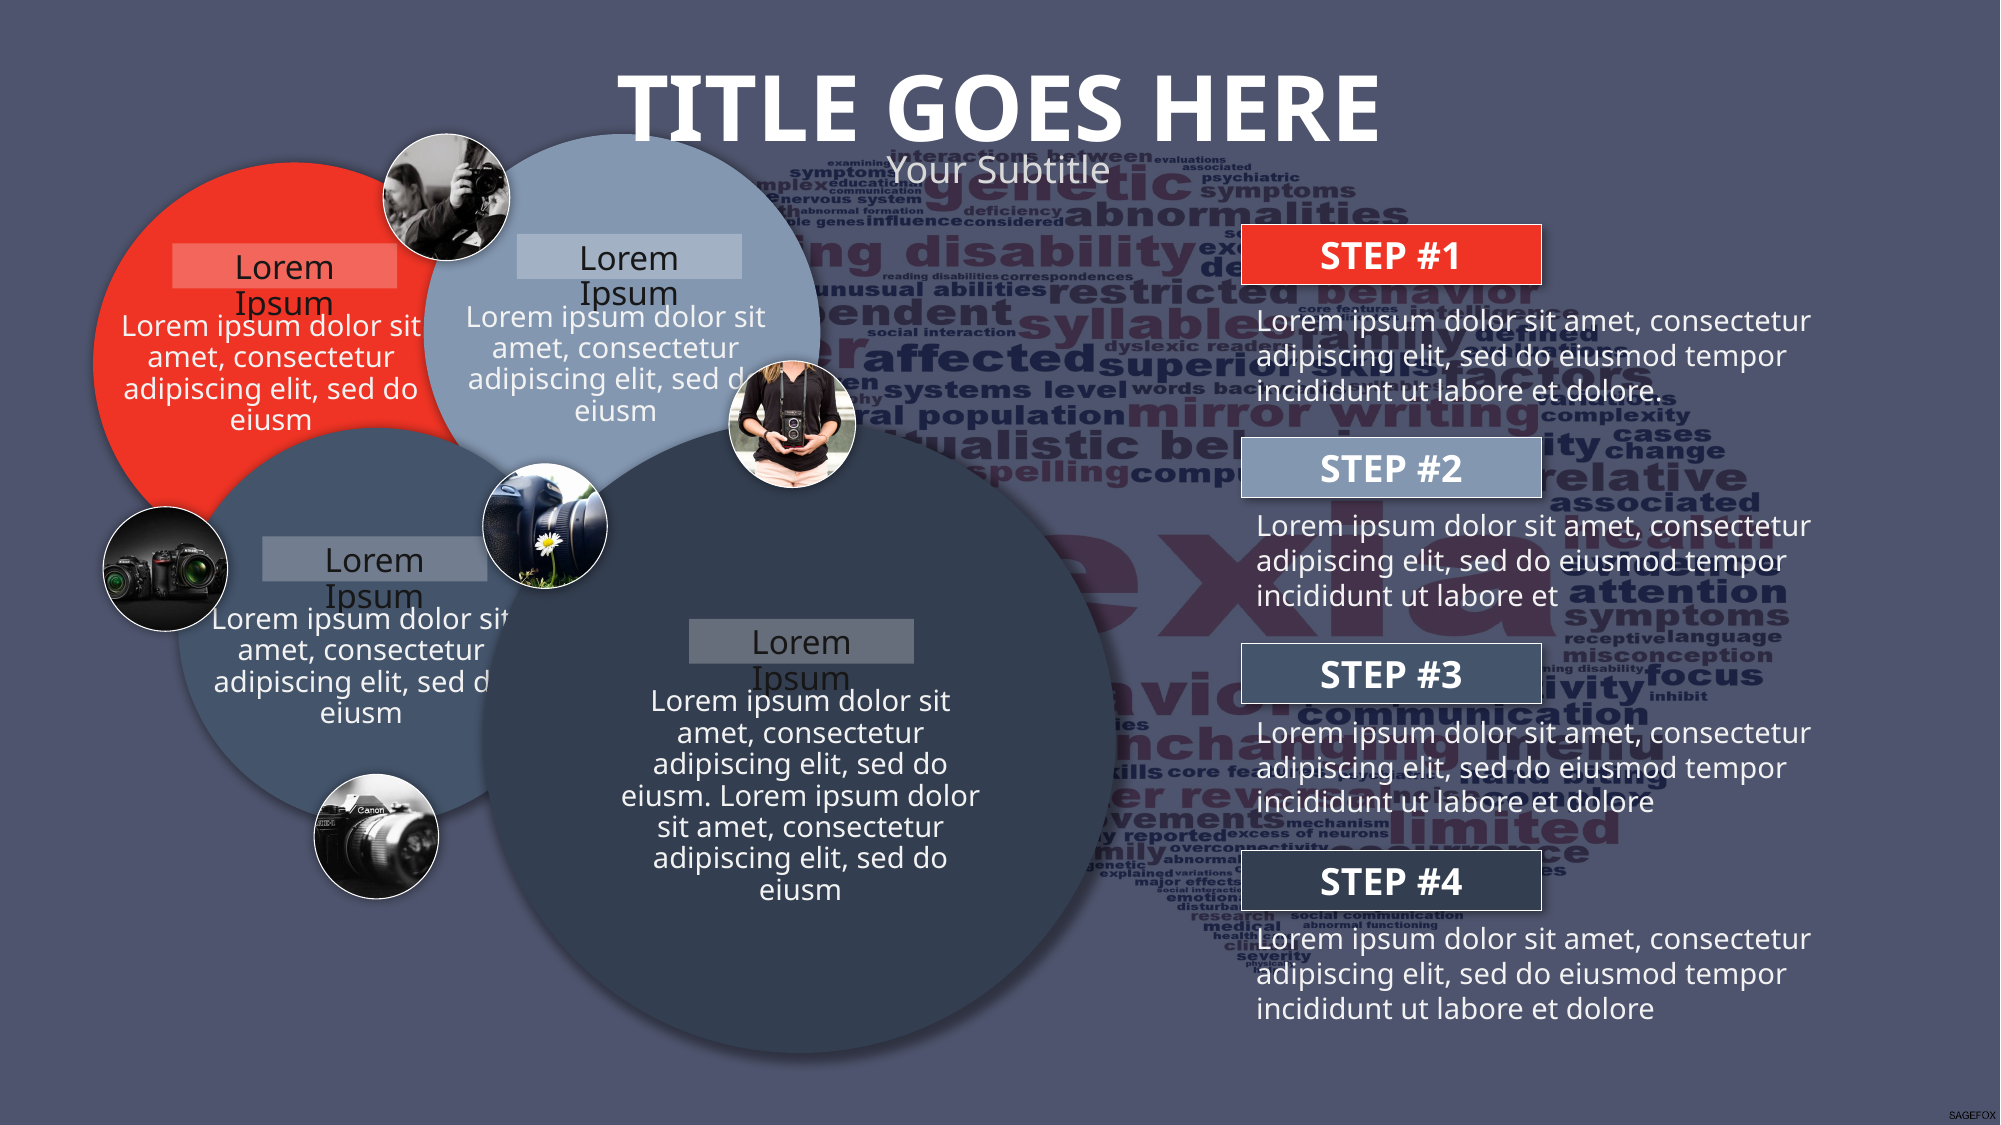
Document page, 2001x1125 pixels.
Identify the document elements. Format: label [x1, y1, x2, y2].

text_box [1241, 643, 1842, 828]
text_box [1241, 850, 1842, 1035]
picture [1925, 0, 2001, 1125]
text_box [178, 427, 483, 825]
text_box [423, 134, 821, 427]
text_box [91, 162, 423, 565]
text_box [313, 825, 440, 900]
text_box [1241, 437, 1842, 622]
text_box [548, 42, 1452, 199]
text_box [102, 565, 178, 633]
text_box [392, 137, 423, 162]
text_box [483, 420, 1116, 1053]
text_box [1241, 224, 1842, 416]
text_box [821, 366, 857, 420]
